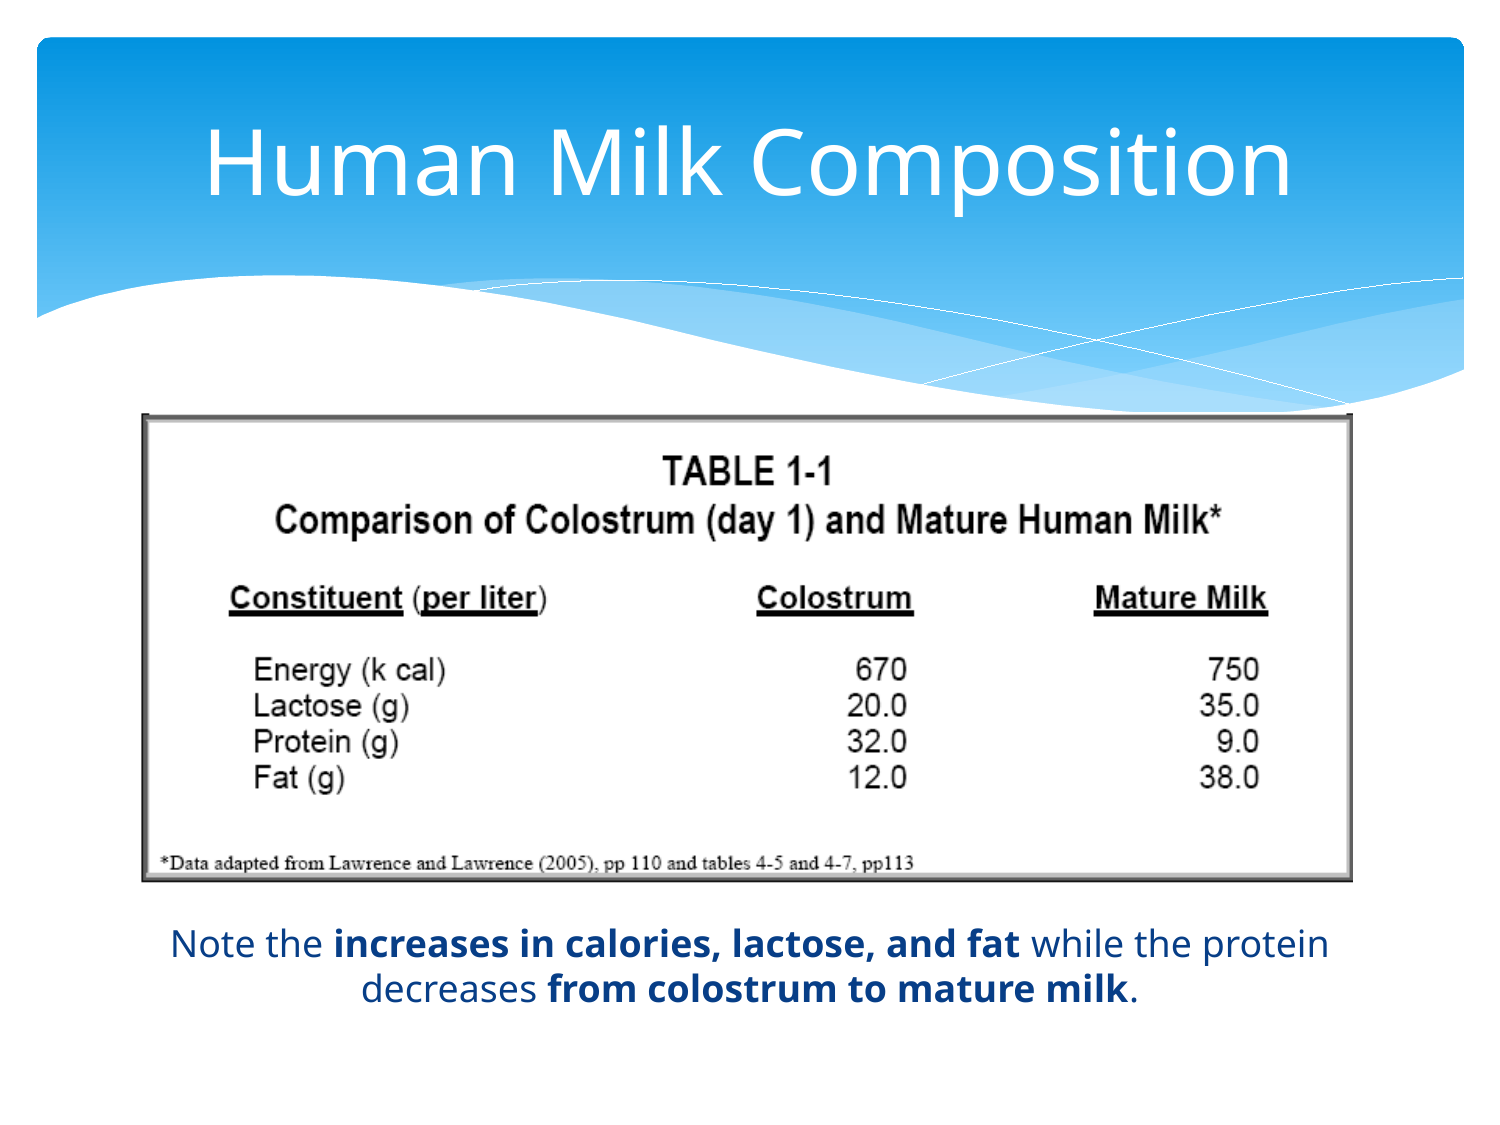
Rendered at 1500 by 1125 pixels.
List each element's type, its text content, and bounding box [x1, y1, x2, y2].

text_box Note the increases in calories, lactose, and fat while the protein decreases from colostrum to mature milk. [149, 912, 1350, 1018]
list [137, 412, 1353, 884]
title Human Milk Composition [75, 55, 1425, 261]
